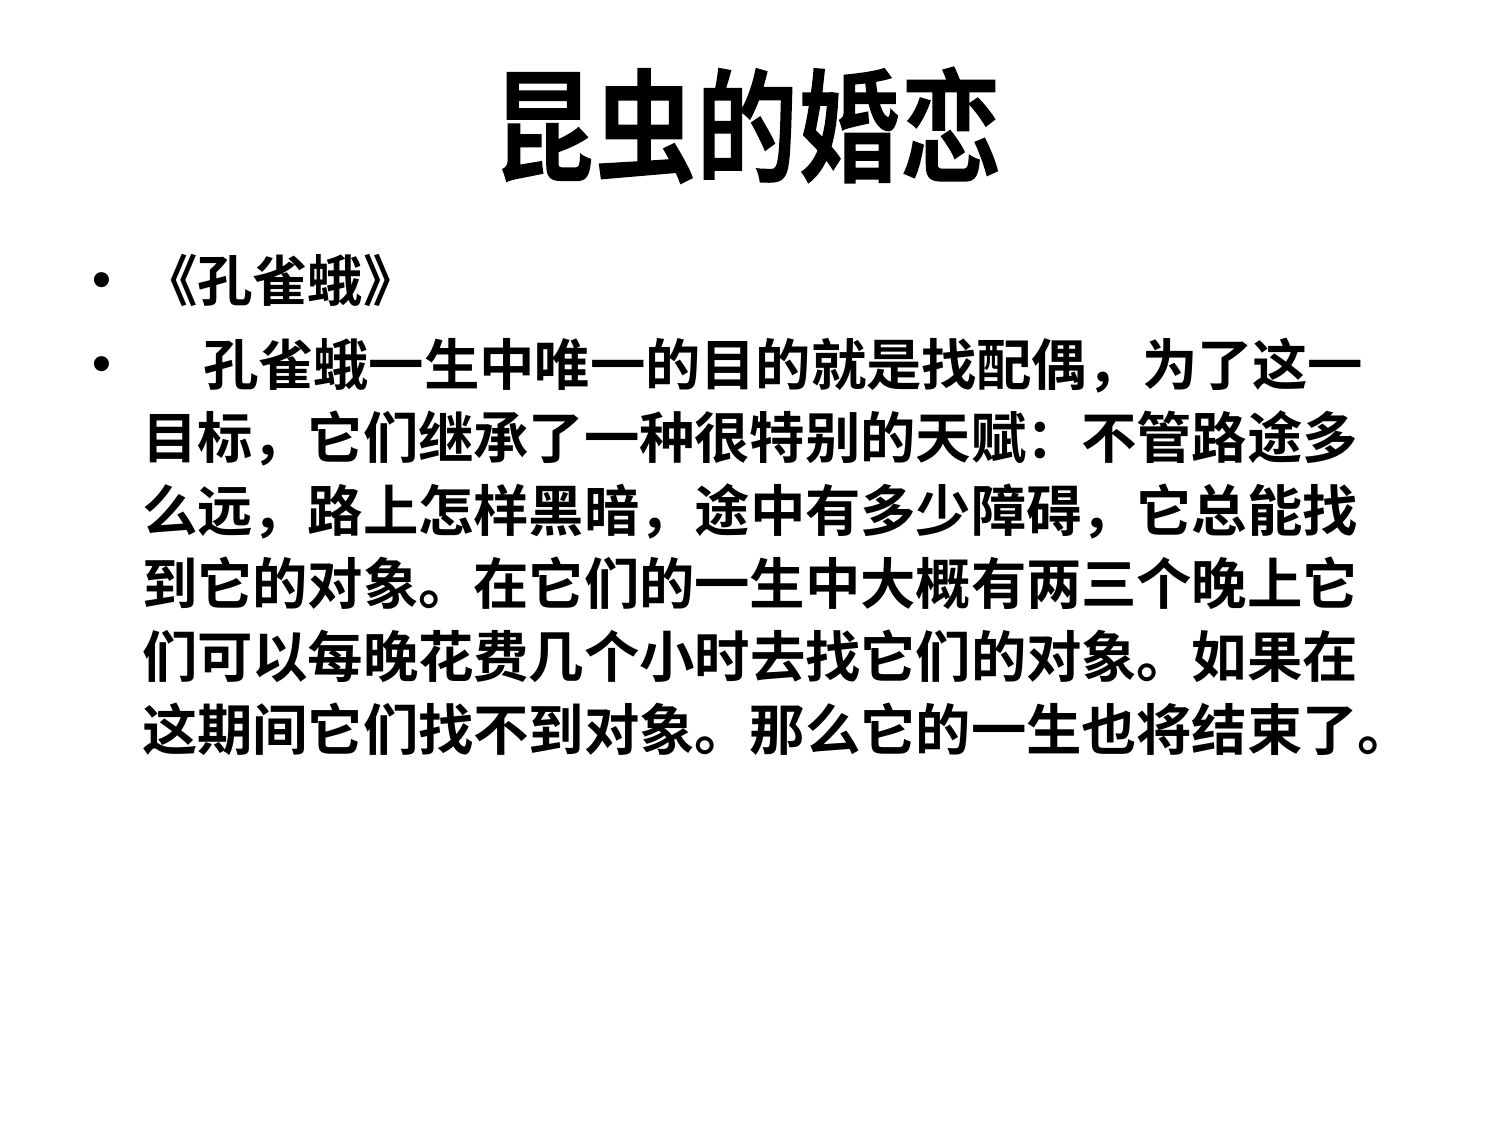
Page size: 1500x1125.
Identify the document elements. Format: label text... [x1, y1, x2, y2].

list 《孔雀蛾》 孔雀蛾一生中唯一的目的就是找配偶，为了这一目标，它们继承了一种很特别的天赋：不管路途多么远，路上怎样黑暗，途中有多少障碍，它总能找到它的对象。在它们的一生中大概有两三个晚上它们可以每晚花费几个小时去找它们的对象。如果在这期间它们找不到对象。那么它的一生也将结束了。 [76, 231, 1427, 975]
